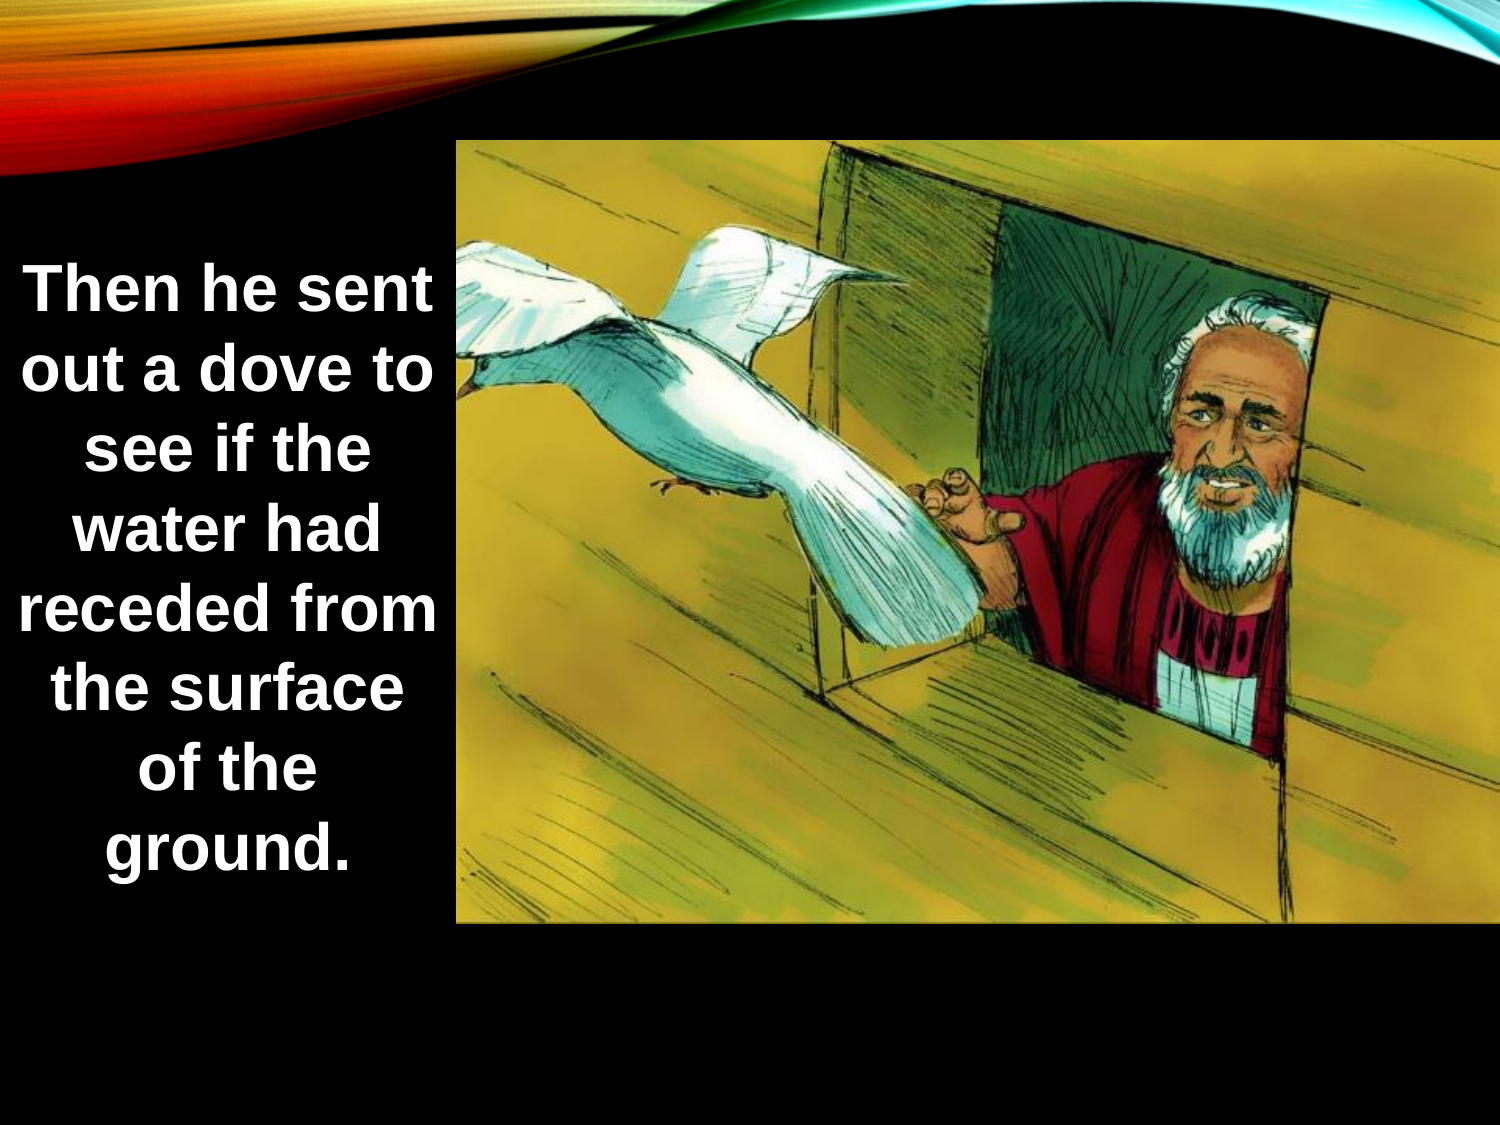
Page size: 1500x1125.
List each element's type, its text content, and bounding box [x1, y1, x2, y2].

title Then he sent out a dove to see if the water had receded from the surface of the ground. [0, 236, 456, 487]
picture [0, 0, 1500, 924]
